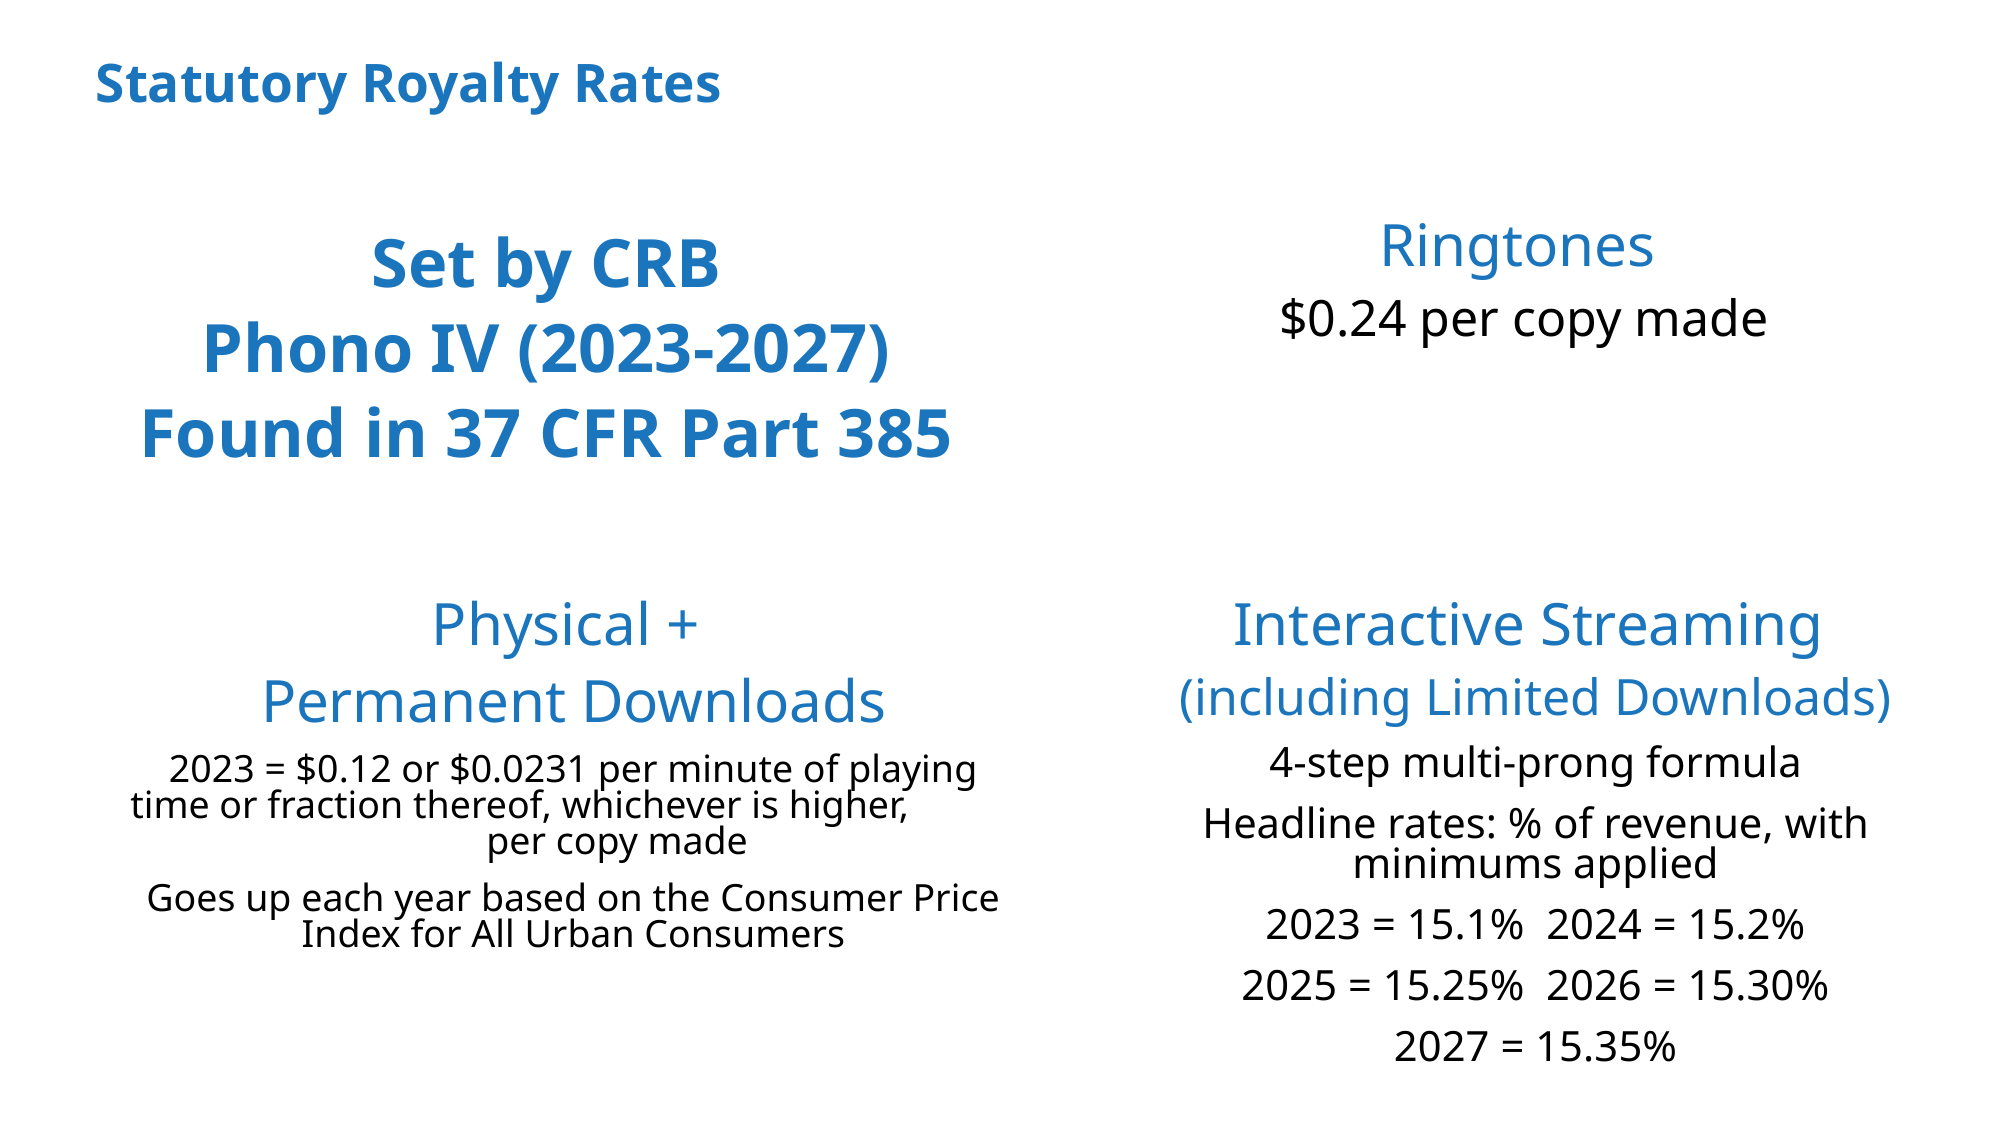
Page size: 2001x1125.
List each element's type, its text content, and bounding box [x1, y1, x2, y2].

text_box Interactive Streaming (including Limited Downloads) 4-step multi-prong formula Headline rates: % of revenue, with minimums applied 2023 = 15.1% 2024 = 15.2% 2025 = 15.25% 2026 = 15.30% 2027 = 15.35% [1084, 592, 1969, 781]
text_box Physical + Permanent Downloads 2023 = $0.12 or $0.0231 per minute of playing time or fraction thereof, whichever is higher, per copy made Goes up each year based on the Consumer Price Index for All Urban Consumers [112, 592, 1035, 879]
title Statutory Royalty Rates [80, 49, 1806, 122]
text_box Set by CRB Phono IV (2023-2027) Found in 37 CFR Part 385 [94, 229, 979, 572]
text_box Ringtones $0.24 per copy made [1065, 214, 1950, 402]
